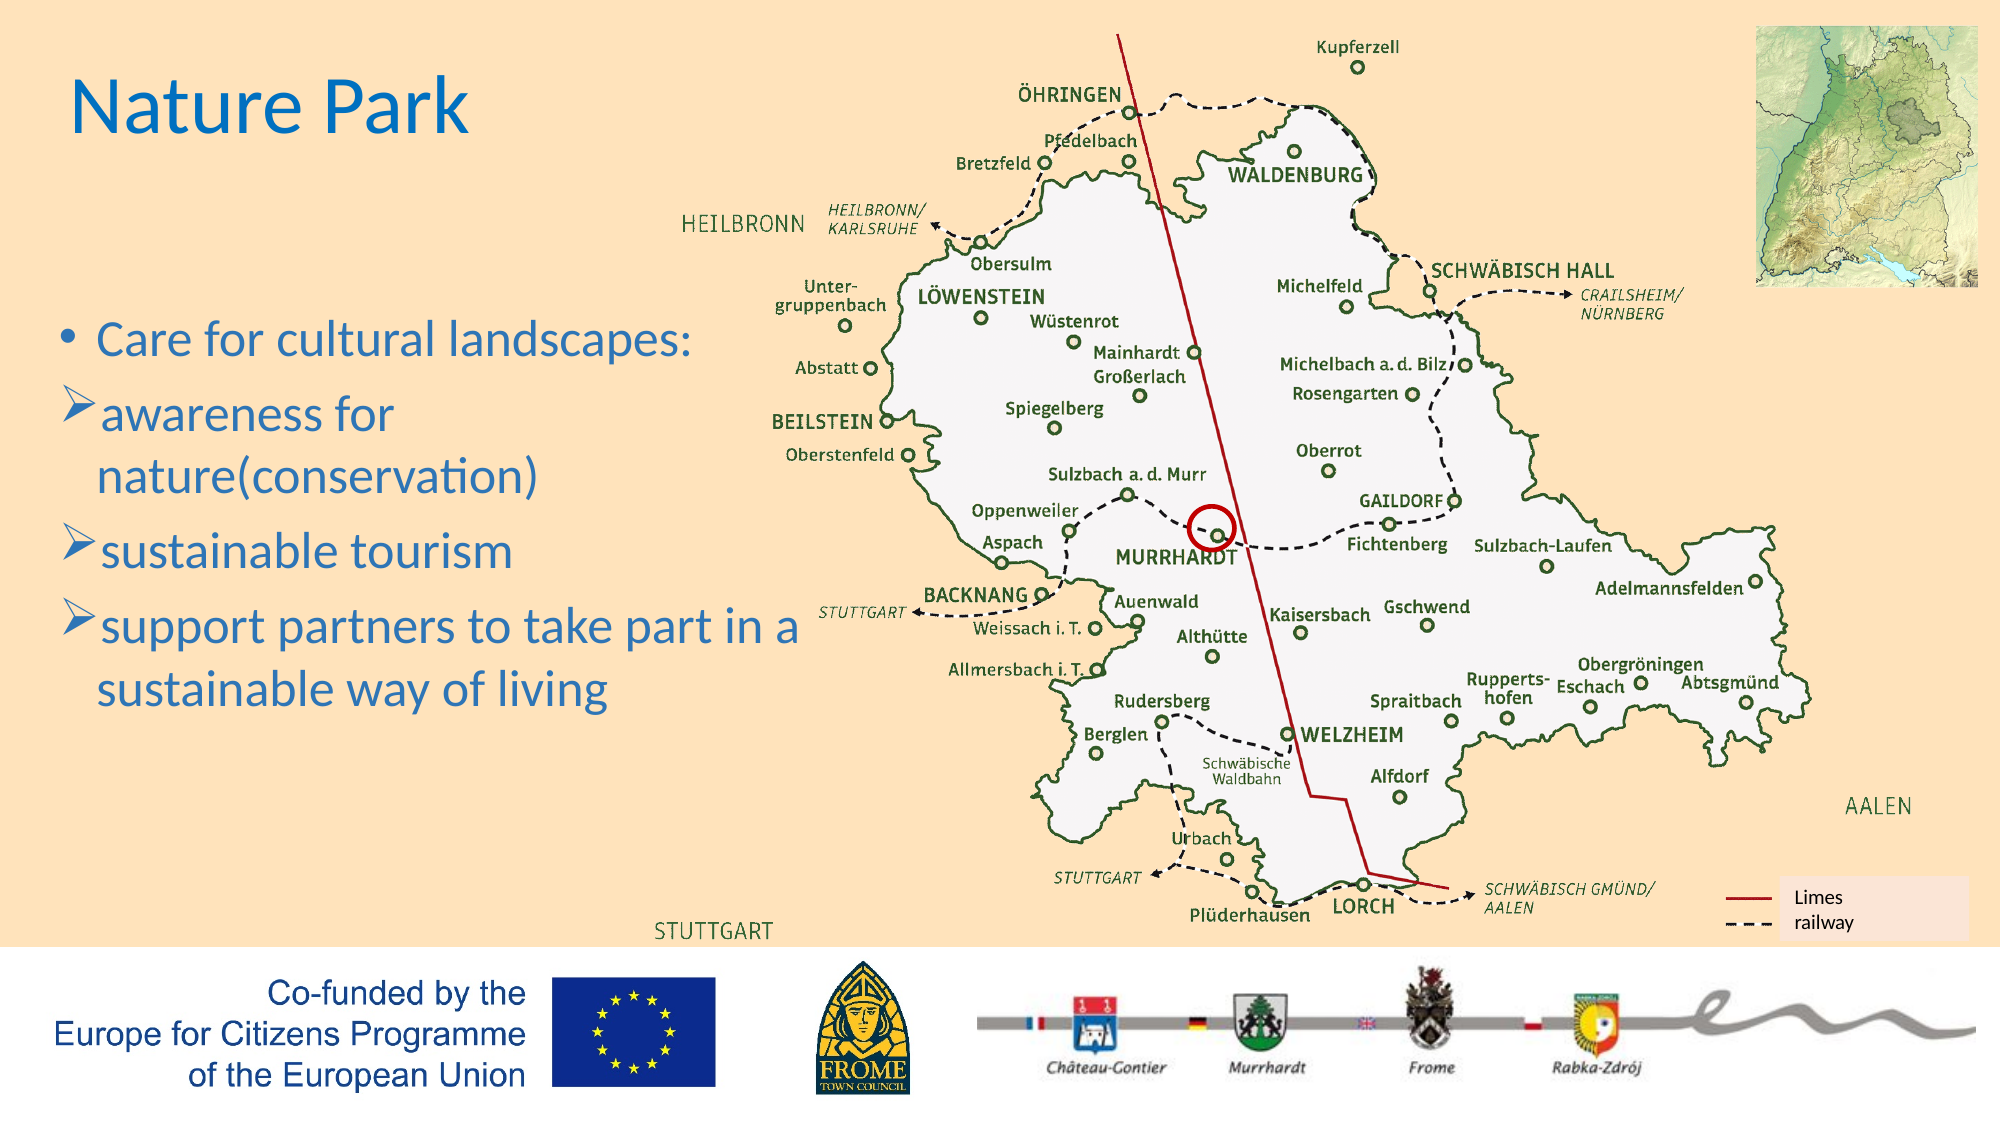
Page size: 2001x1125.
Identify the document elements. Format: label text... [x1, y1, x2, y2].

list Care for cultural landscapes: awareness for nature(conservation) sustainable tourism support partners to take part in a sustainable way of living [43, 296, 627, 925]
picture [24, 0, 2000, 1119]
title Nature Park [54, 0, 627, 216]
